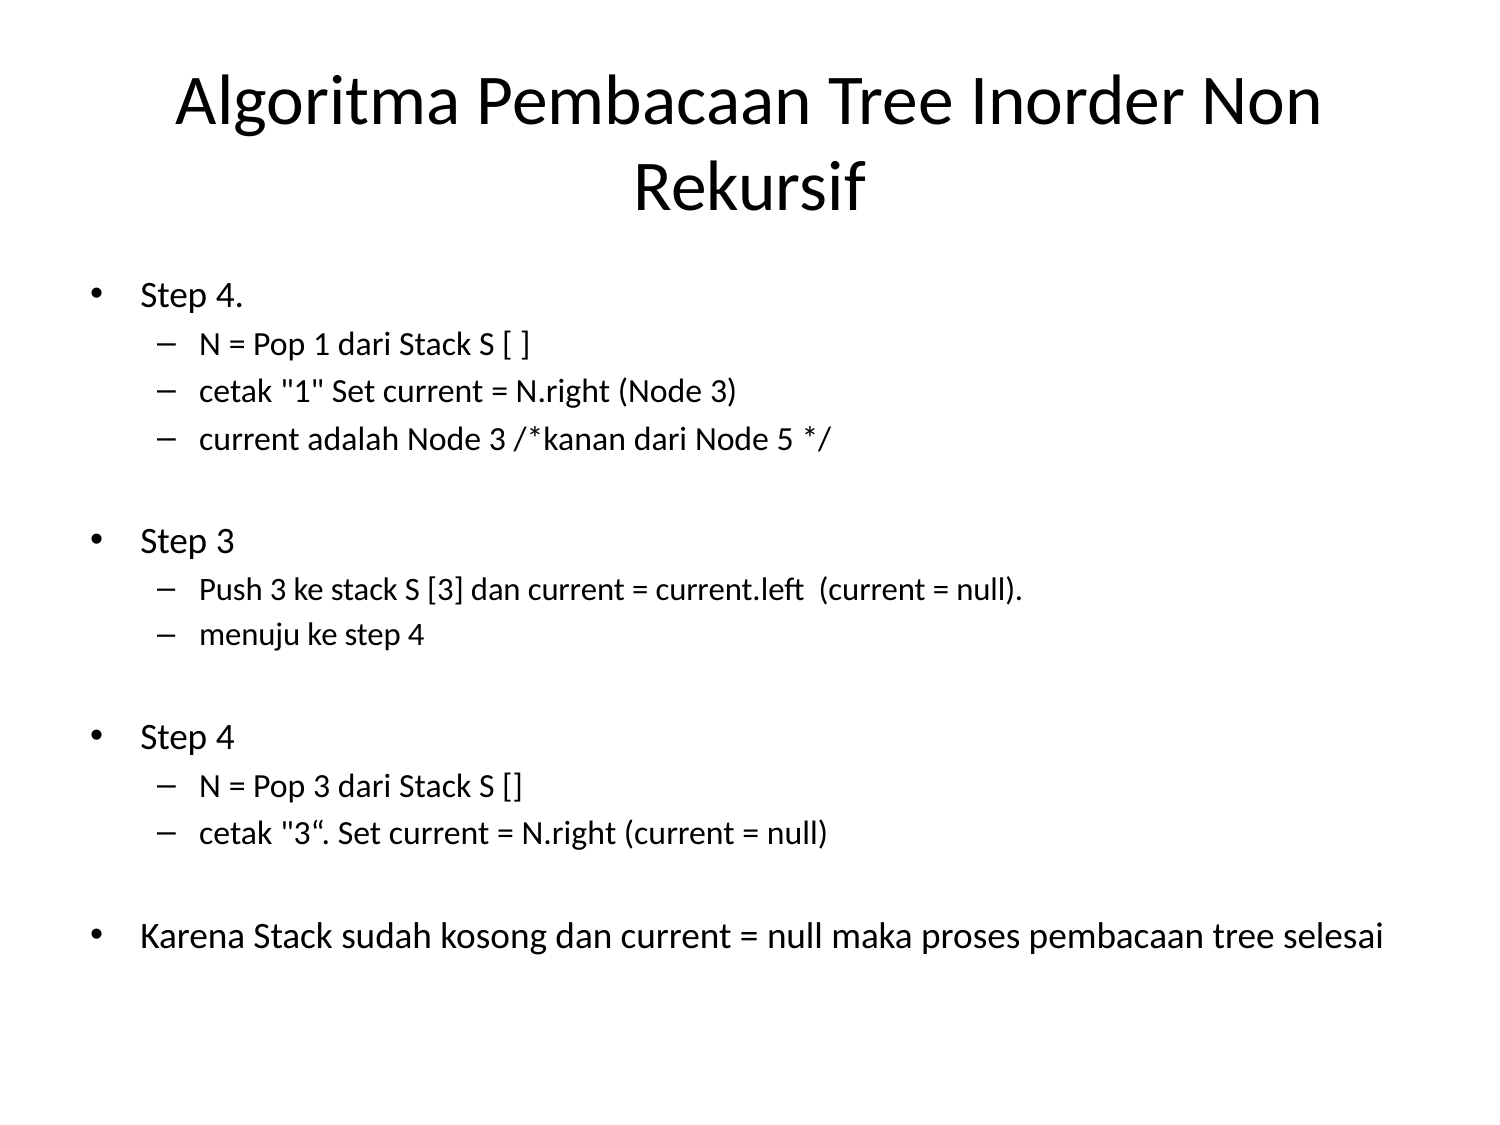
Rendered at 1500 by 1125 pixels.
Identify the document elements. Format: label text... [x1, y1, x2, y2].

list Step 4. N = Pop 1 dari Stack S [ ] cetak "1" Set current = N.right (Node 3) current adalah Node 3 /*kanan dari Node 5 */ Step 3 Push 3 ke stack S [3] dan current = current.left (current = null). menuju ke step 4 Step 4 N = Pop 3 dari Stack S [] cetak "3“. Set current = N.right (current = null) Karena Stack sudah kosong dan current = null maka proses pembacaan tree selesai [75, 262, 1425, 1005]
title Algoritma Pembacaan Tree Inorder Non Rekursif [75, 45, 1425, 233]
